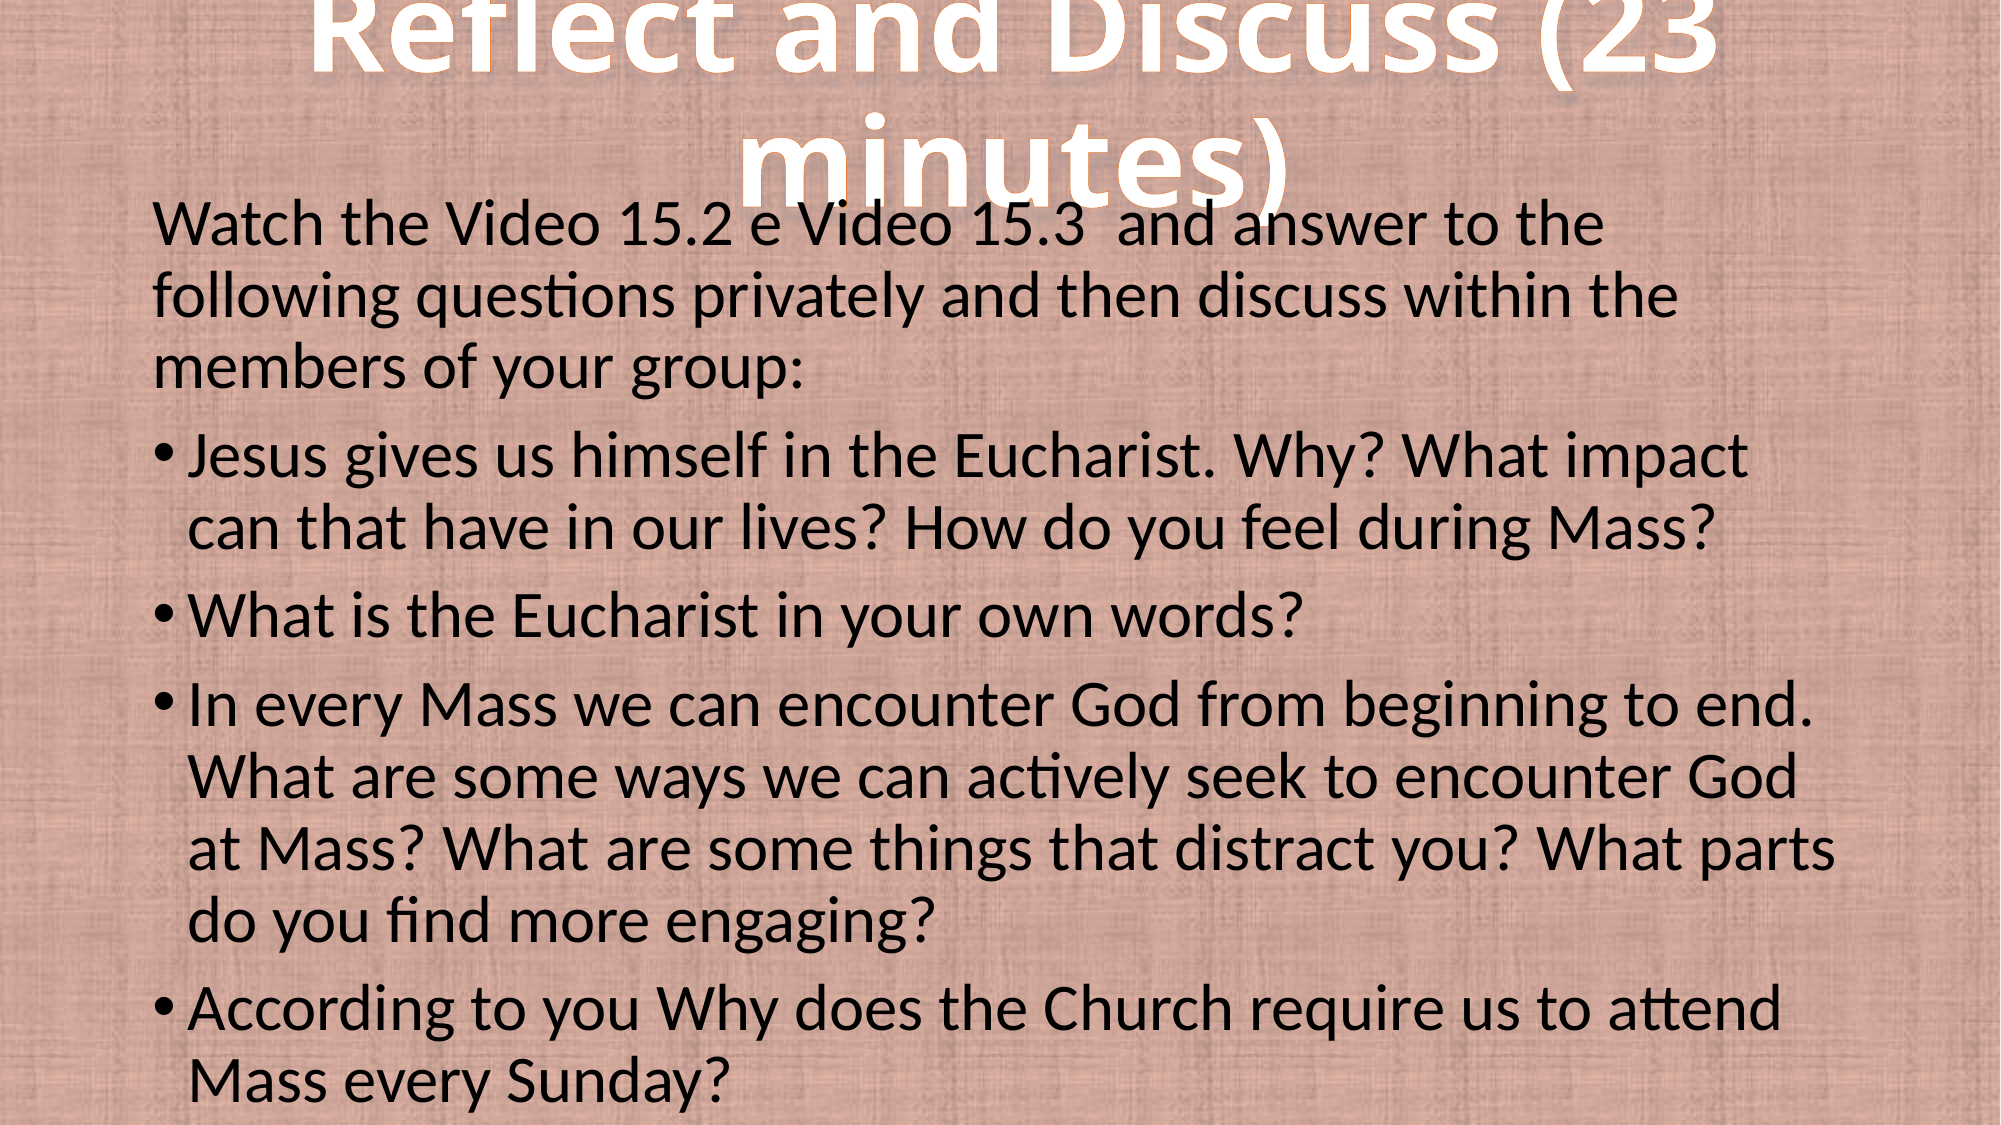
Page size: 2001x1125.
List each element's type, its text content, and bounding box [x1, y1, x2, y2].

list Watch the Video 15.2 e Video 15.3 and answer to the following questions privately and then discuss within the members of your group: Jesus gives us himself in the Eucharist. Why? What impact can that have in our lives? How do you feel during Mass? What is the Eucharist in your own words? In every Mass we can encounter God from beginning to end. What are some ways we can actively seek to encounter God at Mass? What are some things that distract you? What parts do you find more engaging? According to you Why does the Church require us to attend Mass every Sunday? [137, 180, 1863, 1125]
title Reflect and Discuss (23 minutes) [150, 0, 1875, 198]
